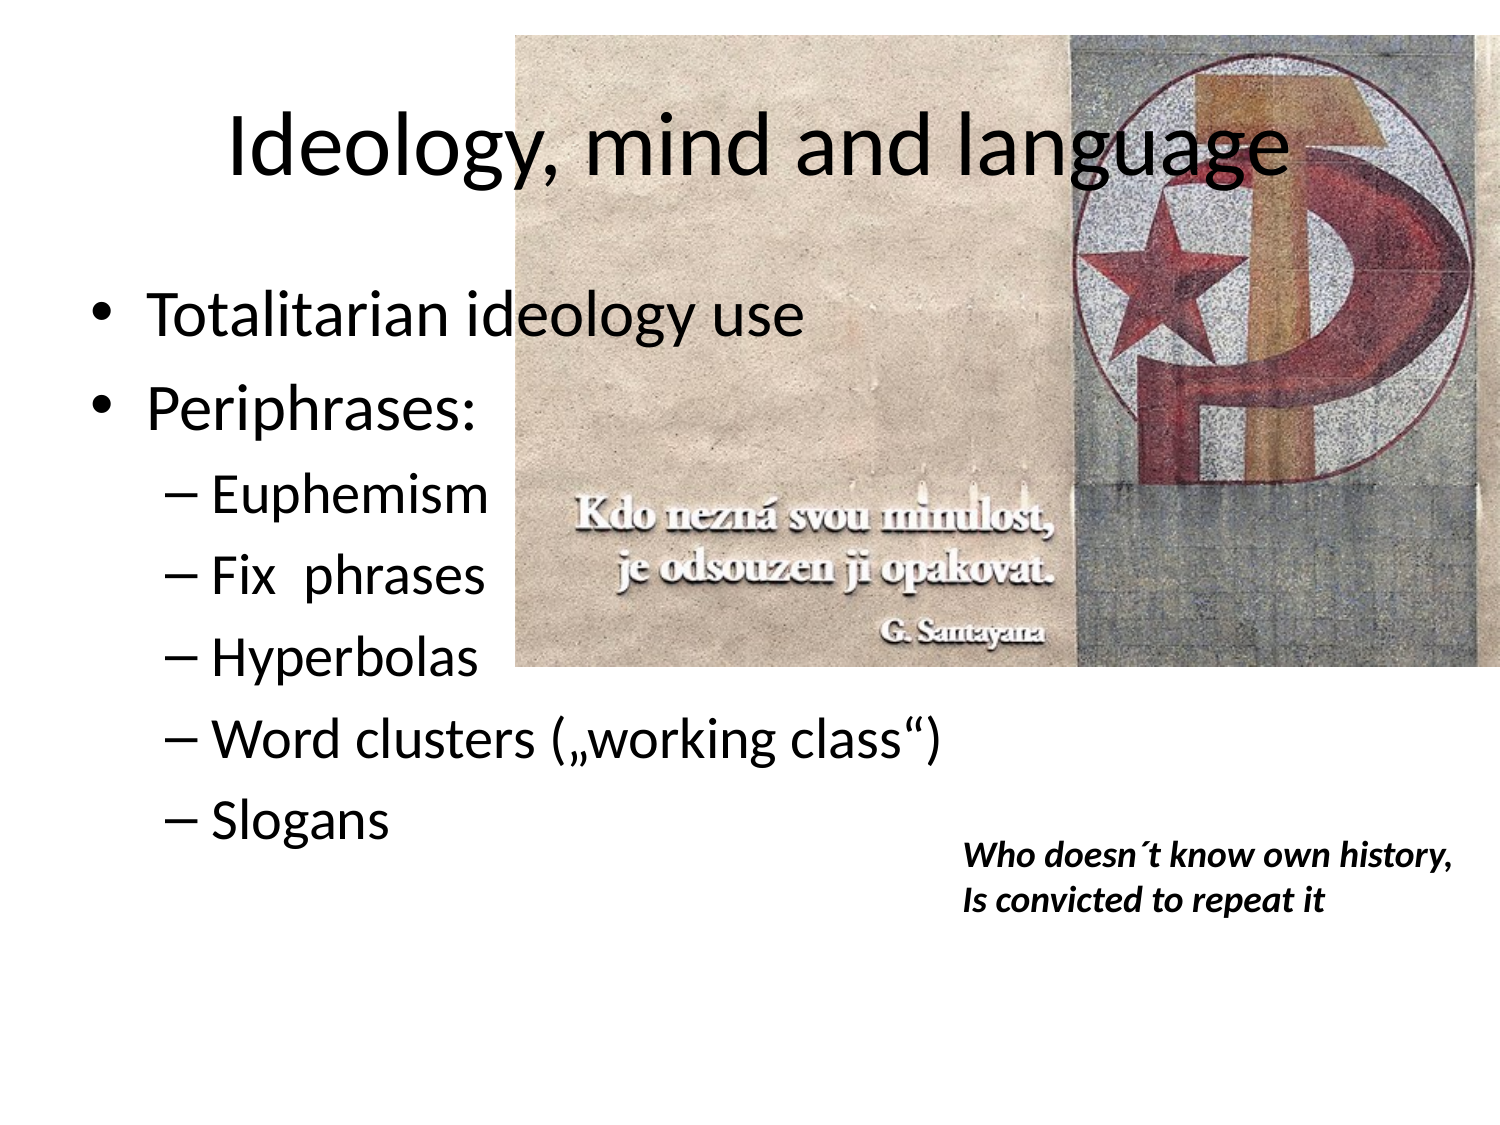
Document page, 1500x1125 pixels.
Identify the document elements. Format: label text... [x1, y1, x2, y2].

title Ideology, mind and language [75, 45, 510, 233]
list Totalitarian ideology use Periphrases: Euphemism Fix phrases Hyperbolas Word clusters („working class“) Slogans [75, 262, 1425, 1005]
picture [515, 34, 1500, 667]
text_box Who doesn´t know own history, Is convicted to repeat it [947, 822, 1470, 972]
